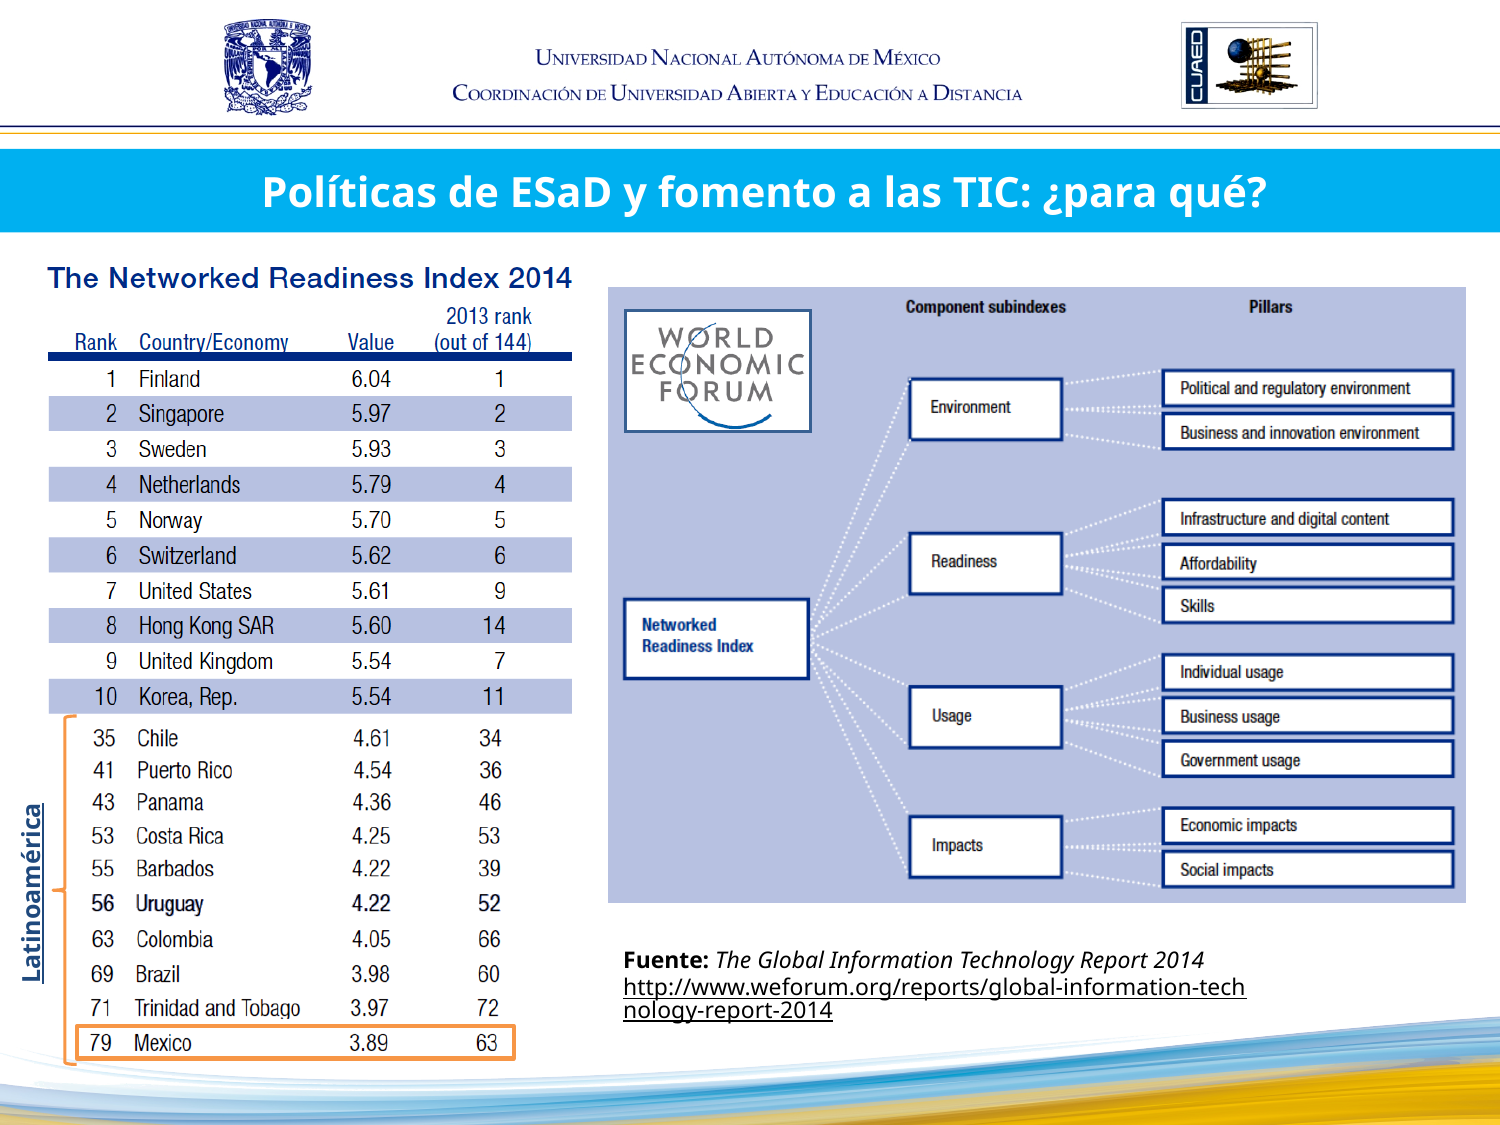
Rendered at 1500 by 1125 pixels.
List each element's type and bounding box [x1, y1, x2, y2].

text_box [0, 18, 1500, 1125]
picture [41, 255, 578, 717]
picture [607, 287, 1466, 903]
text_box [7, 715, 514, 1068]
